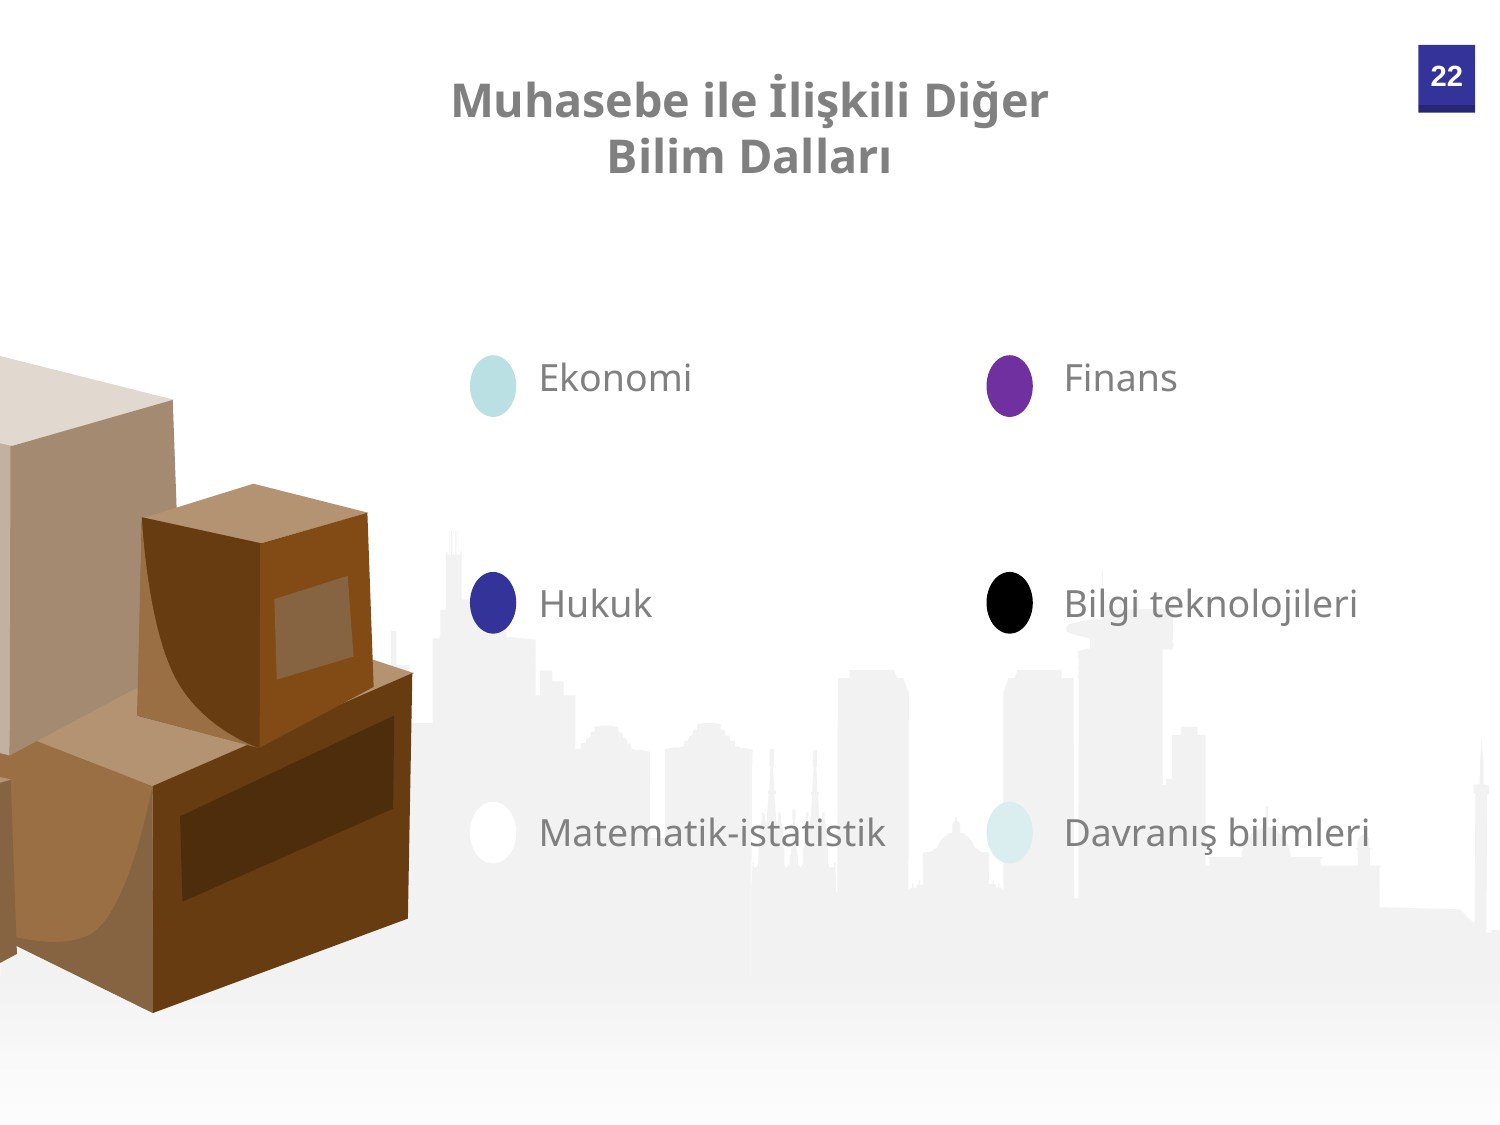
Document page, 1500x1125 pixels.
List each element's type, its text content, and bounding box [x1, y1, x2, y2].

list Muhasebe ile İlişkili Diğer Bilim Dalları [376, 63, 1124, 191]
list Bilgi teknolojileri [1048, 572, 1431, 710]
list Matematik-istatistik [523, 801, 906, 949]
list Ekonomi [523, 346, 906, 478]
list Finans [1048, 346, 1431, 478]
list Hukuk [523, 572, 906, 710]
list Davranış bilimleri [1048, 801, 1431, 949]
